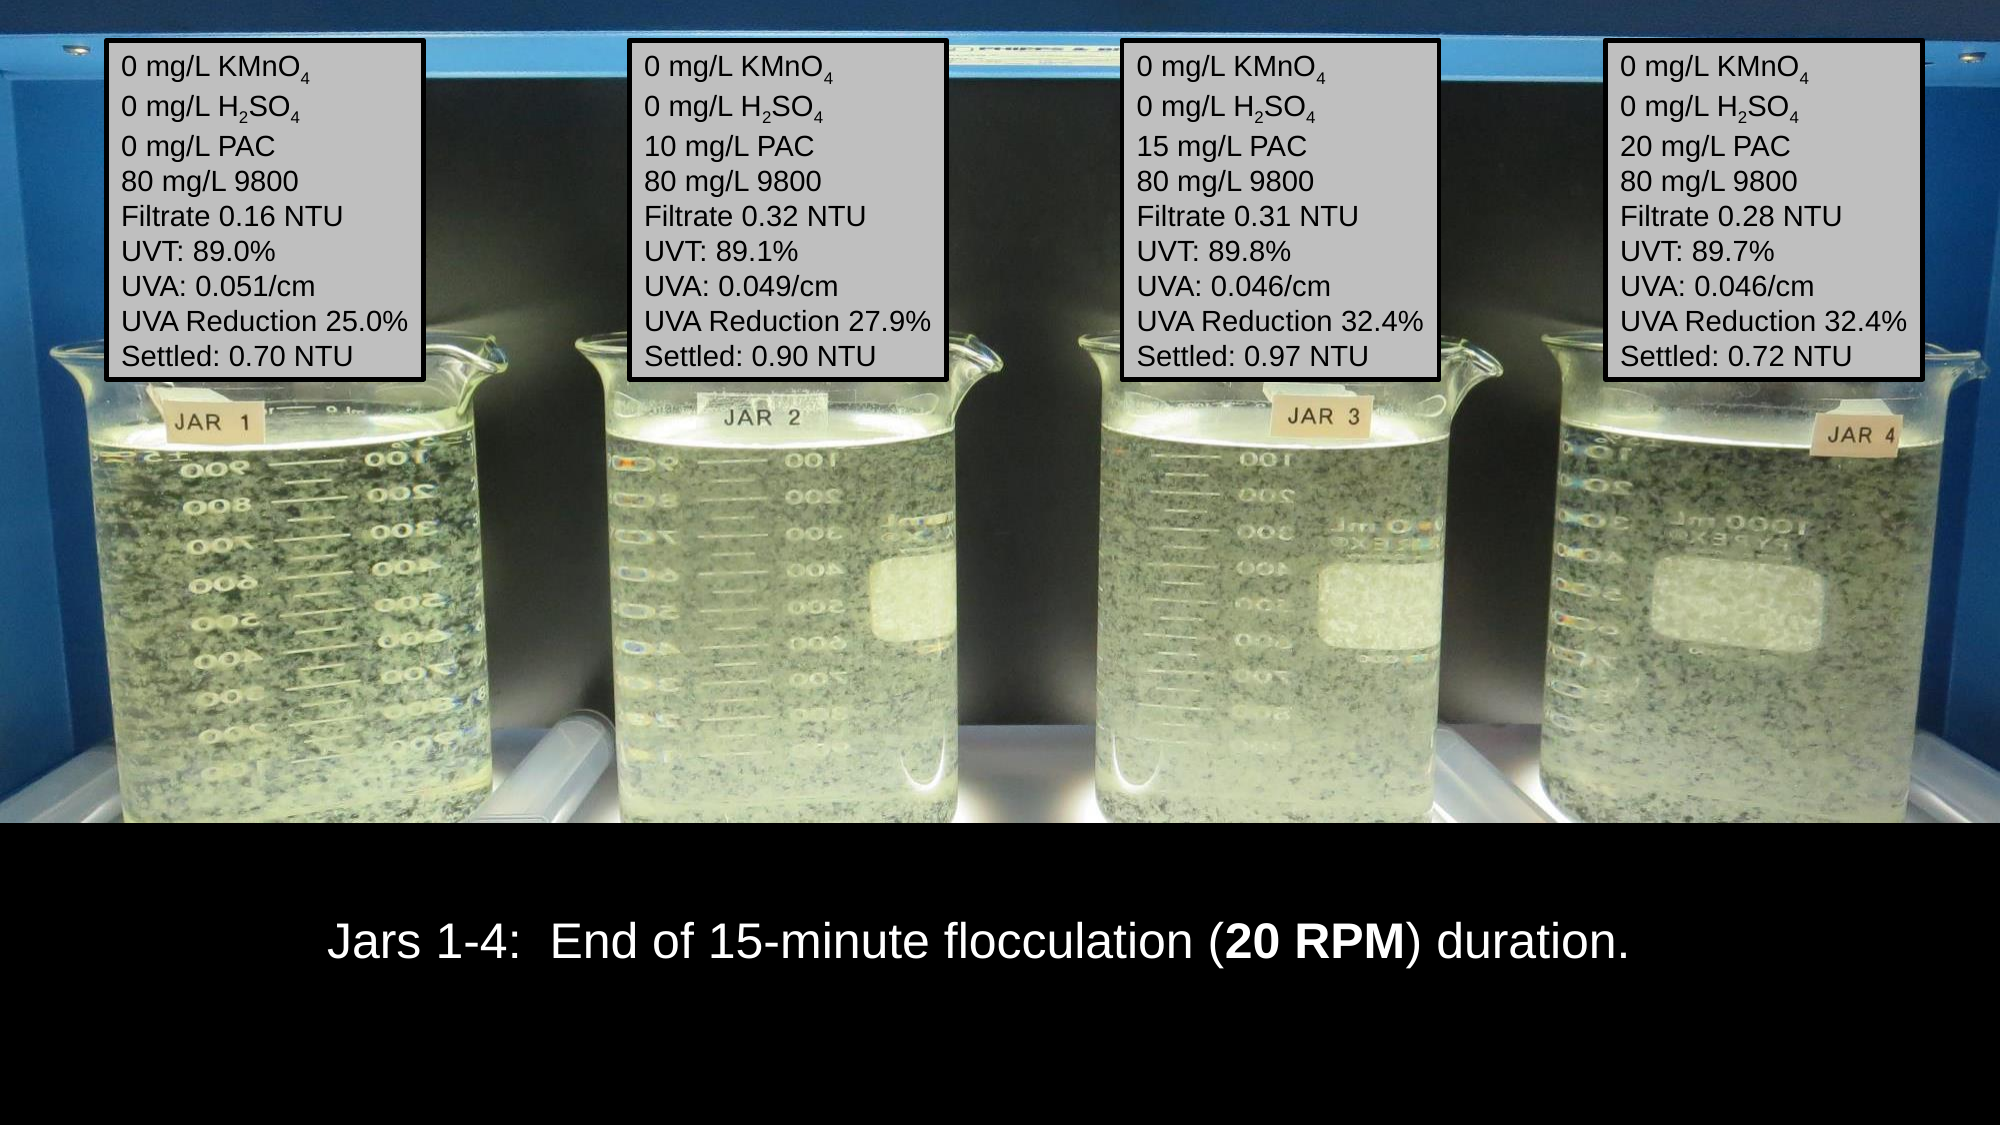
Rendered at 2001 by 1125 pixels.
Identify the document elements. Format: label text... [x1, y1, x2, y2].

text_box [0, 823, 2000, 1125]
title Jars 1-4: End of 15-minute flocculation (20 RPM) duration. [137, 850, 1863, 1034]
picture [0, 0, 2000, 823]
